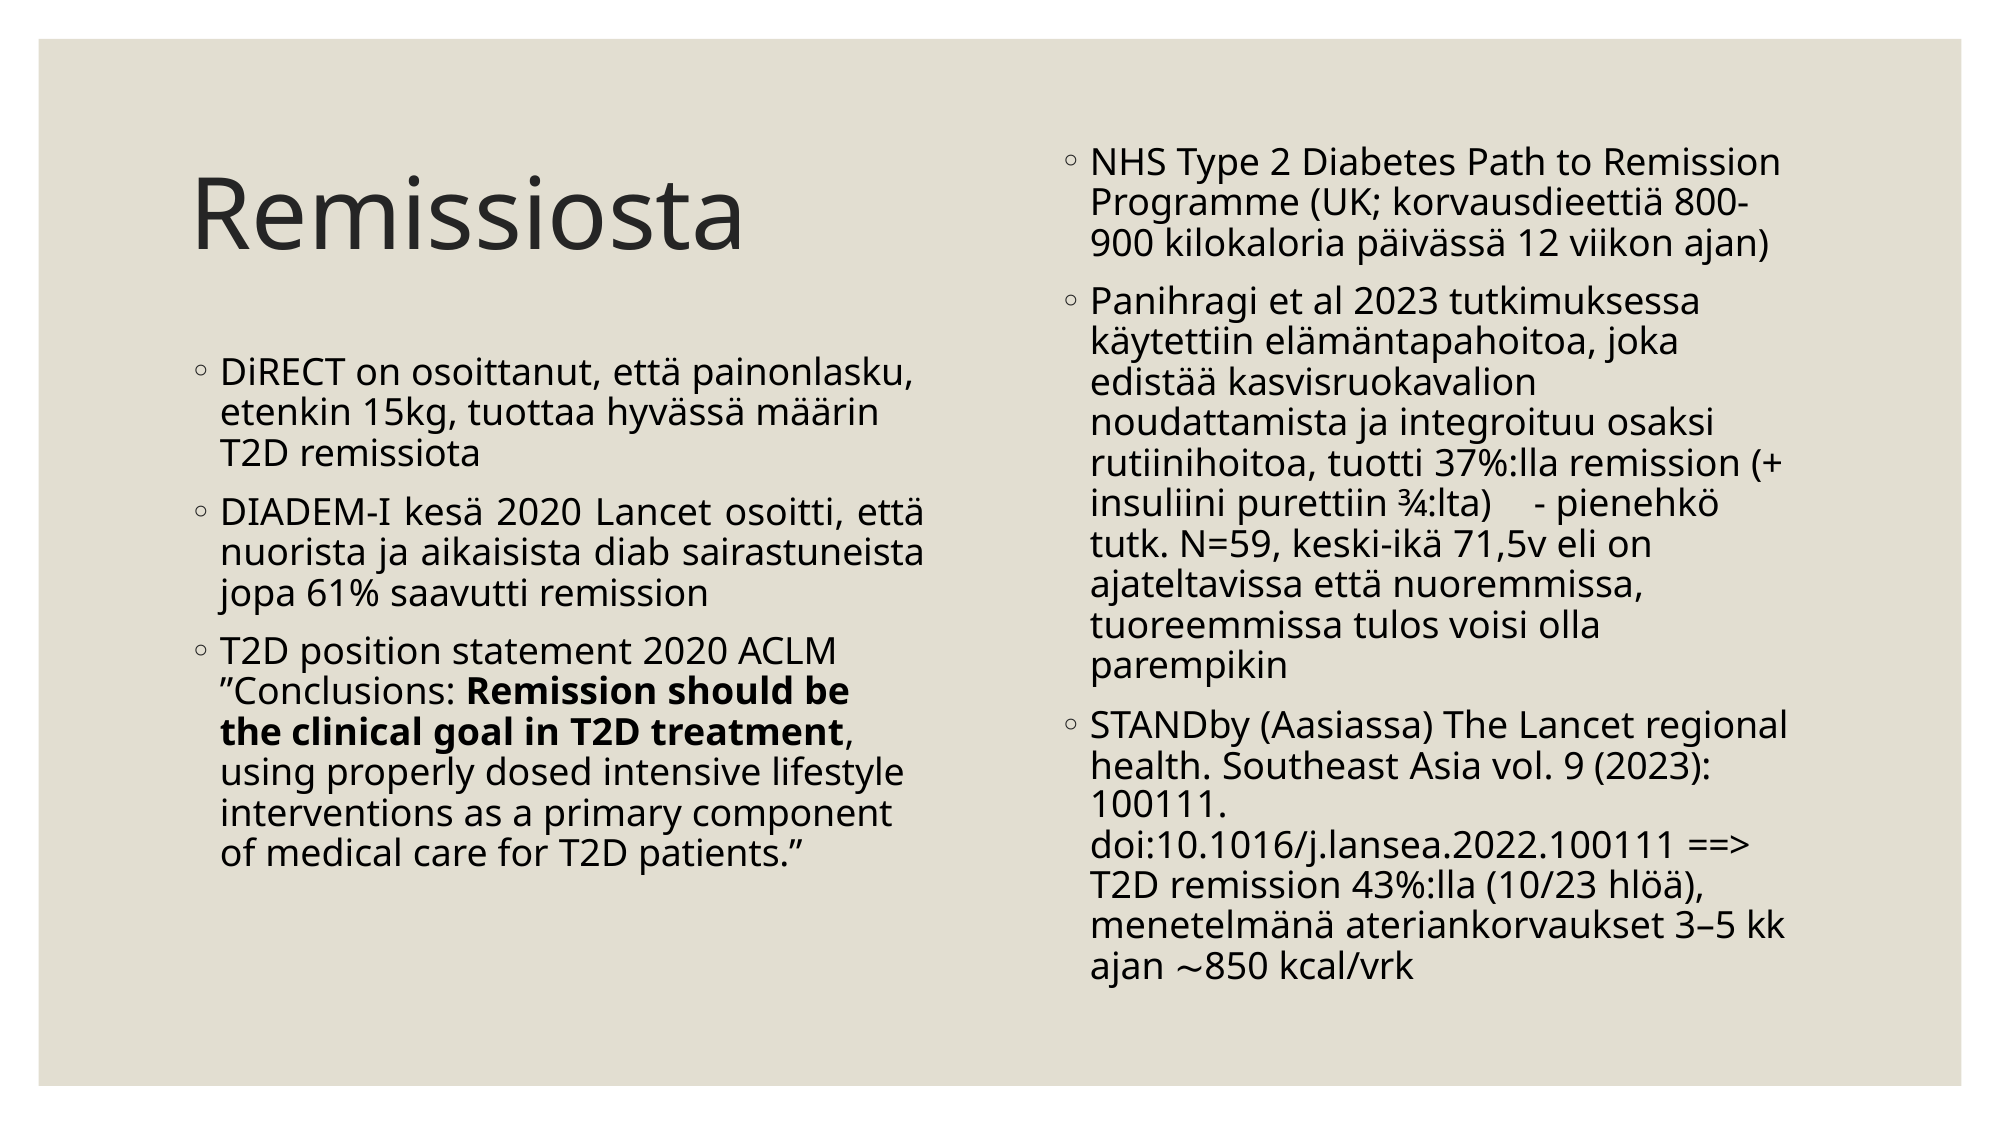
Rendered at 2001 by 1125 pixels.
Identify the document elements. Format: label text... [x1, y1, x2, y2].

text_box Remissiosta DiRECT on osoittanut, että painonlasku, etenkin 15kg, tuottaa hyvässä määrin T2D remissiota DIADEM-I kesä 2020 Lancet osoitti, että nuorista ja aikaisista diab sairastuneista jopa 61% saavutti remission T2D position statement 2020 ACLM ”Conclusions: Remission should be the clinical goal in T2D treatment, using properly dosed intensive lifestyle interventions as a primary component of medical care for T2D patients.” [187, 147, 931, 875]
text_box NHS Type 2 Diabetes Path to Remission Programme (UK; korvausdieettiä 800- 900 kilokaloria päivässä 12 viikon ajan) Panihragi et al 2023 tutkimuksessa käytettiin elämäntapahoitoa, joka edistää kasvisruokavalion noudattamista ja integroituu osaksi rutiinihoitoa, tuotti 37%:lla remission (+ insuliini purettiin ¾:lta) - pienehkö tutk. N=59, keski-ikä 71,5v eli on ajateltavissa että nuoremmissa, tuoreemmissa tulos voisi olla parempikin STANDby (Aasiassa) The Lancet regional health. Southeast Asia vol. 9 (2023): 100111. doi:10.1016/j.lansea.2022.100111 ==> T2D remission 43%:lla (10/23 hlöä), menetelmänä ateriankorvaukset 3–5 kk ajan ∼850 kcal/vrk [1058, 135, 1821, 988]
